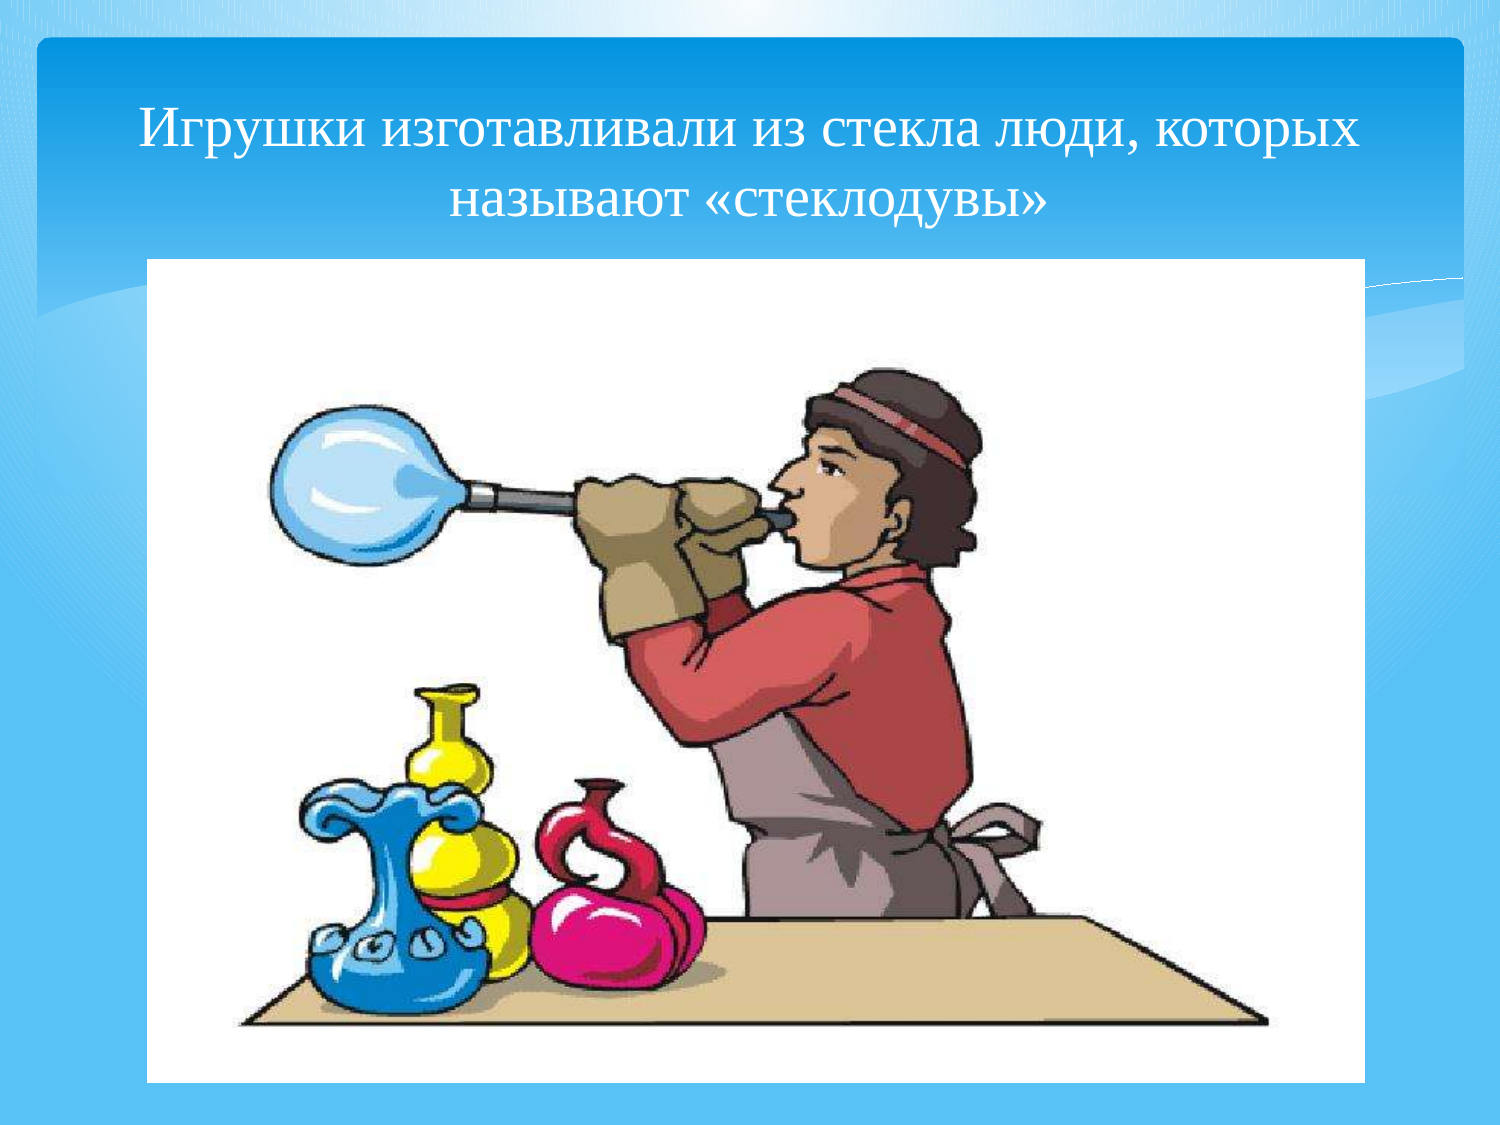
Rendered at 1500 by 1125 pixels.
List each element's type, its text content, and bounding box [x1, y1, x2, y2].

picture [147, 259, 1365, 1083]
title Игрушки изготавливали из стекла люди, которых называют «стеклодувы» [75, 55, 1425, 261]
